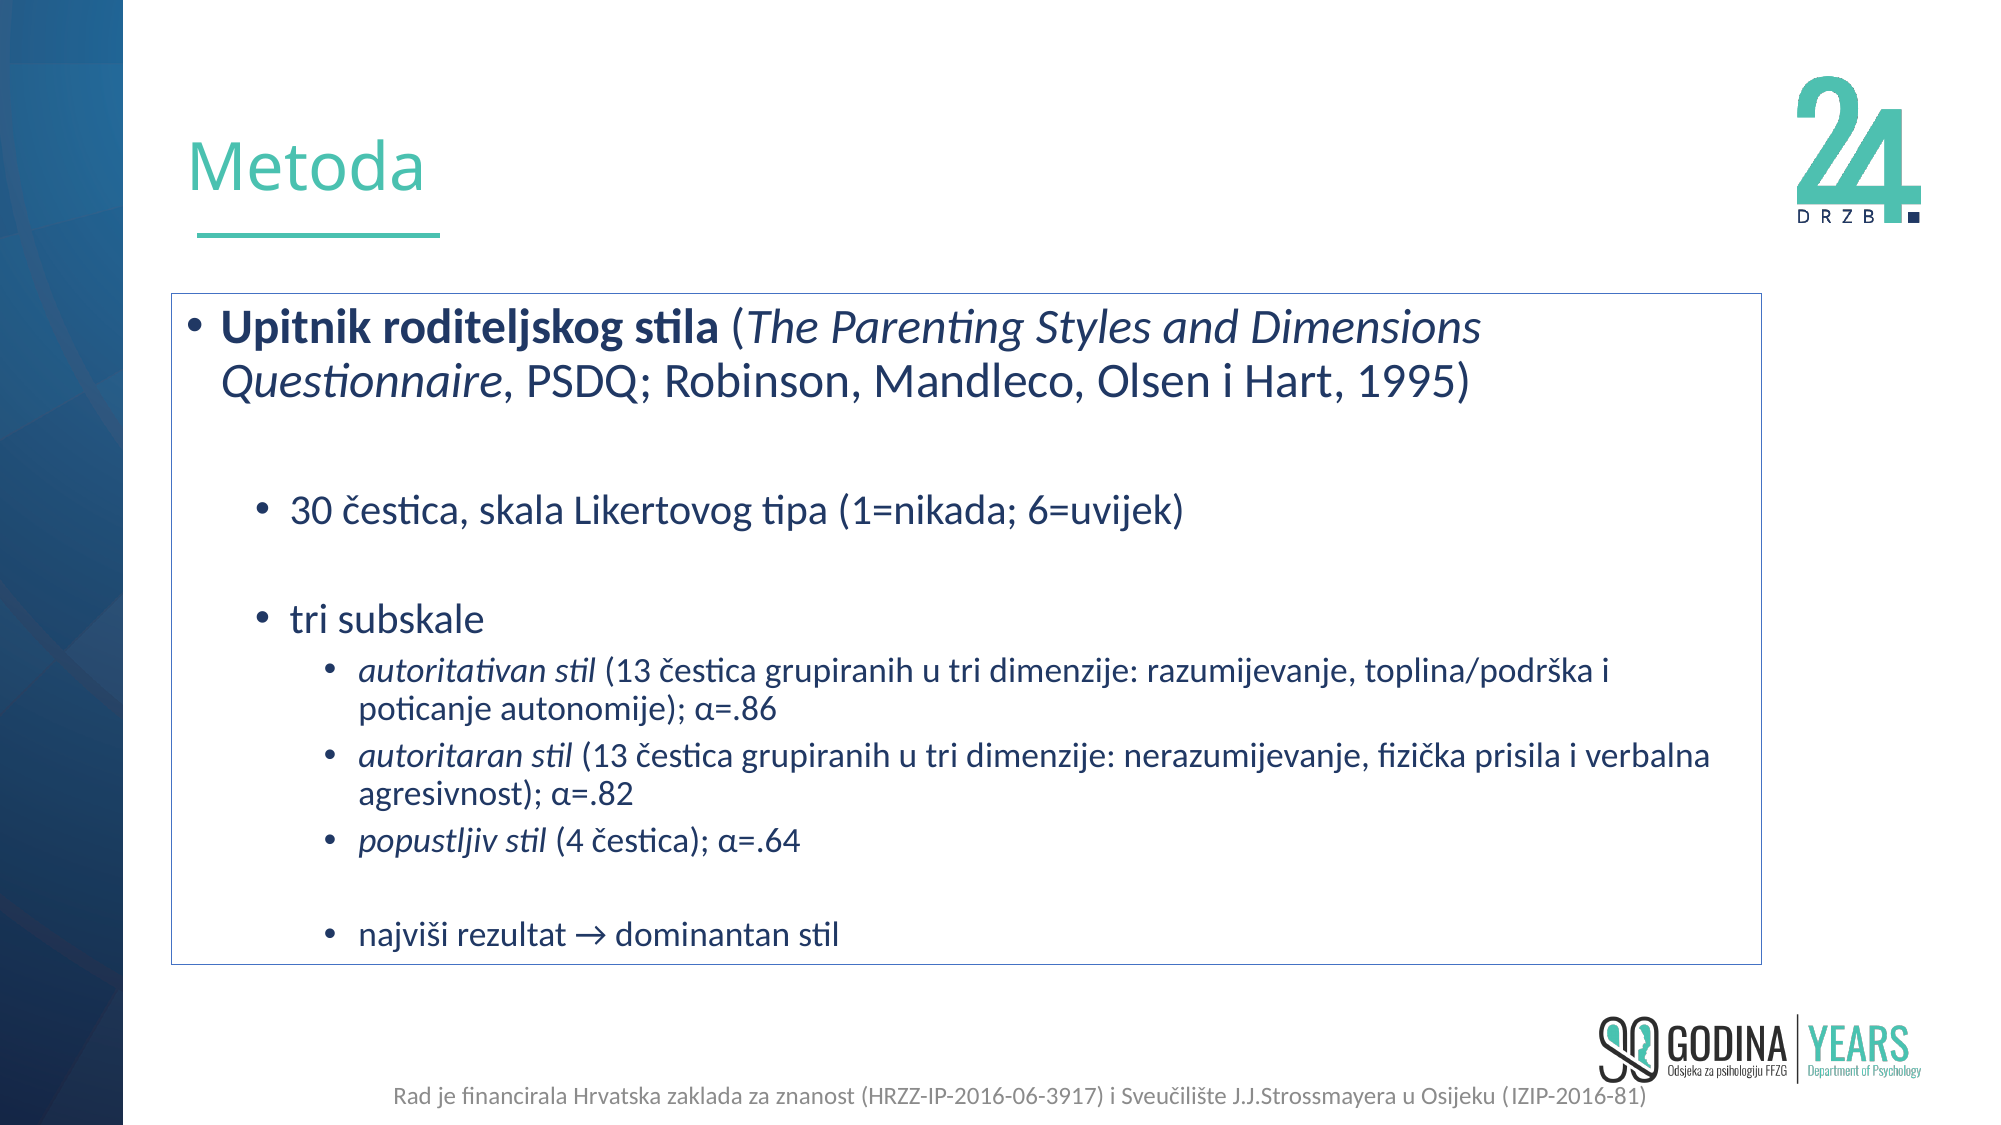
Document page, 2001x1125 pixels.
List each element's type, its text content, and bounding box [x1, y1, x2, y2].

picture [0, 0, 123, 1125]
text_box Rad je financirala Hrvatska zaklada za znanost (HRZZ-IP-2016-06-3917) i Sveučilište J.J.Strossmayera u Osijeku (IZIP-2016-81) [220, 1065, 1821, 1125]
title Metoda [171, 59, 1762, 278]
picture [1599, 1014, 1921, 1084]
picture [1797, 76, 1921, 223]
list Upitnik roditeljskog stila (The Parenting Styles and Dimensions Questionnaire, PSDQ; Robinson, Mandleco, Olsen i Hart, 1995) 30 čestica, skala Likertovog tipa (1=nikada; 6=uvijek) tri subskale autoritativan stil (13 čestica grupiranih u tri dimenzije: razumijevanje, toplina/podrška i poticanje autonomije); α=.86 autoritaran stil (13 čestica grupiranih u tri dimenzije: nerazumijevanje, fizička prisila i verbalna agresivnost); α=.82 popustljiv stil (4 čestica); α=.64 najviši rezultat → dominantan stil [171, 293, 1762, 965]
